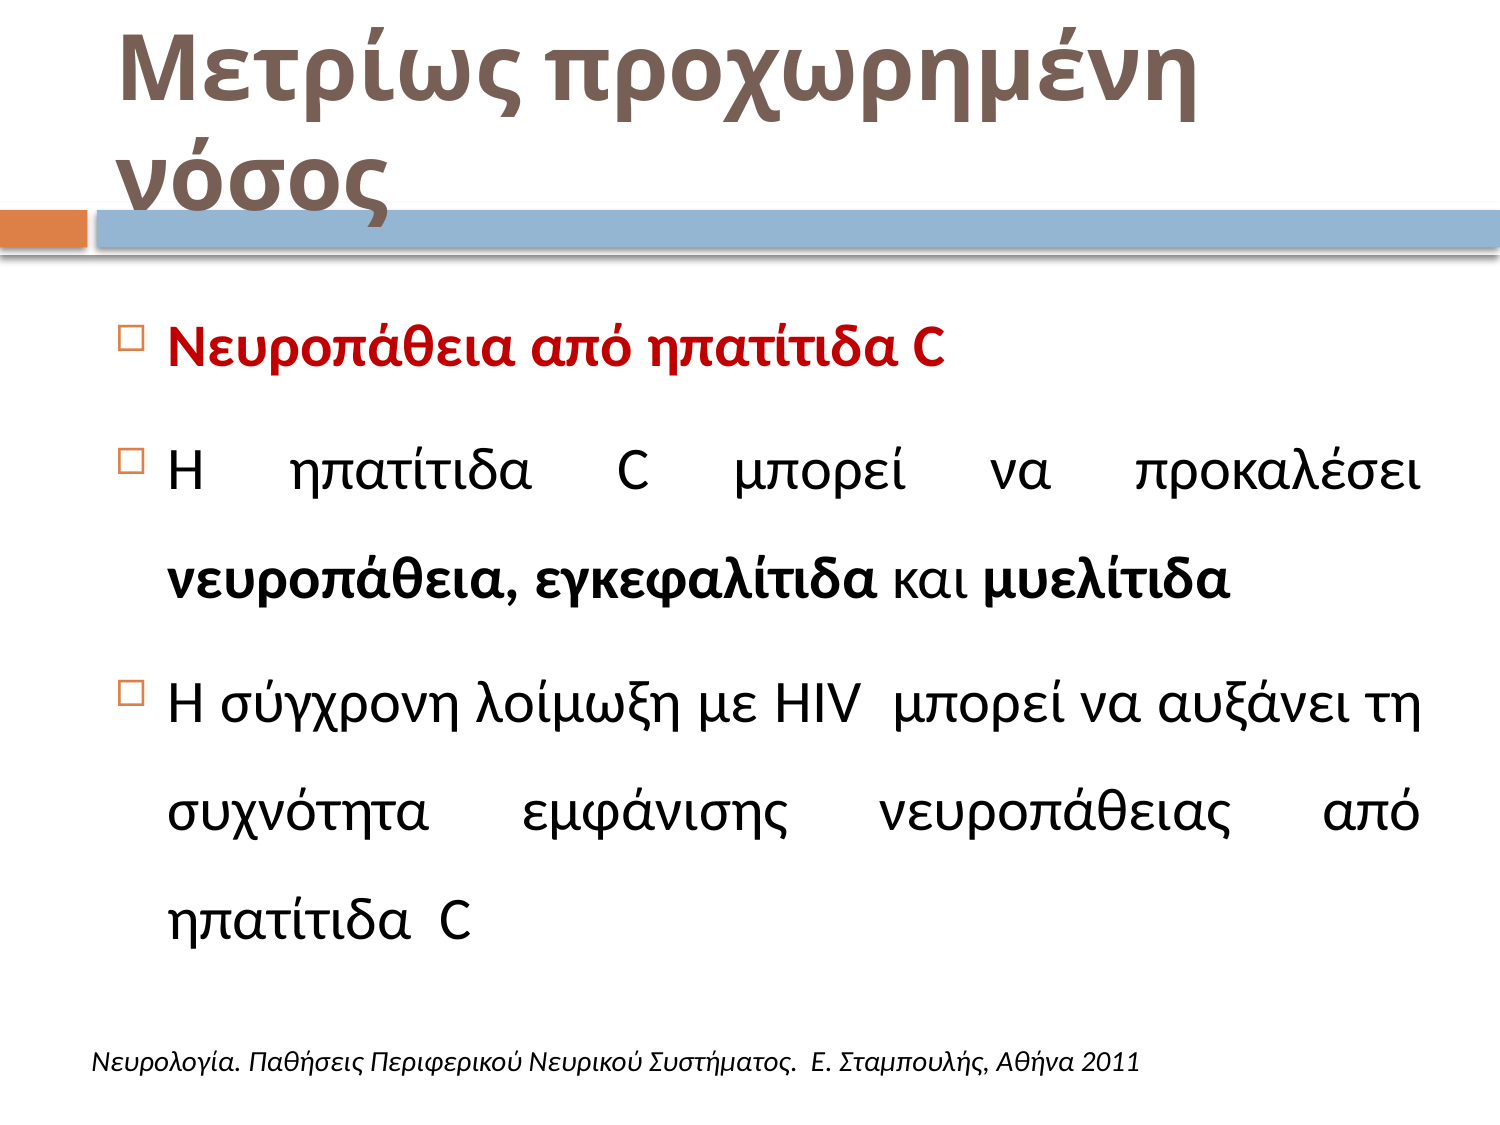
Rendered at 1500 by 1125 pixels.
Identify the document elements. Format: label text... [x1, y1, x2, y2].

title Μετρίως προχωρημένη νόσος [100, 37, 1438, 200]
text_box Νευρολογία. Παθήσεις Περιφερικού Νευρικού Συστήματος. Ε. Σταμπουλής, Αθήνα 2011 [76, 1034, 1424, 1085]
list Νευροπάθεια από ηπατίτιδα C Η ηπατίτιδα C μπορεί να προκαλέσει νευροπάθεια, εγκεφαλίτιδα και μυελίτιδα Η σύγχρονη λοίμωξη με HIV μπορεί να αυξάνει τη συχνότητα εμφάνισης νευροπάθειας από ηπατίτιδα C [100, 262, 1438, 1000]
